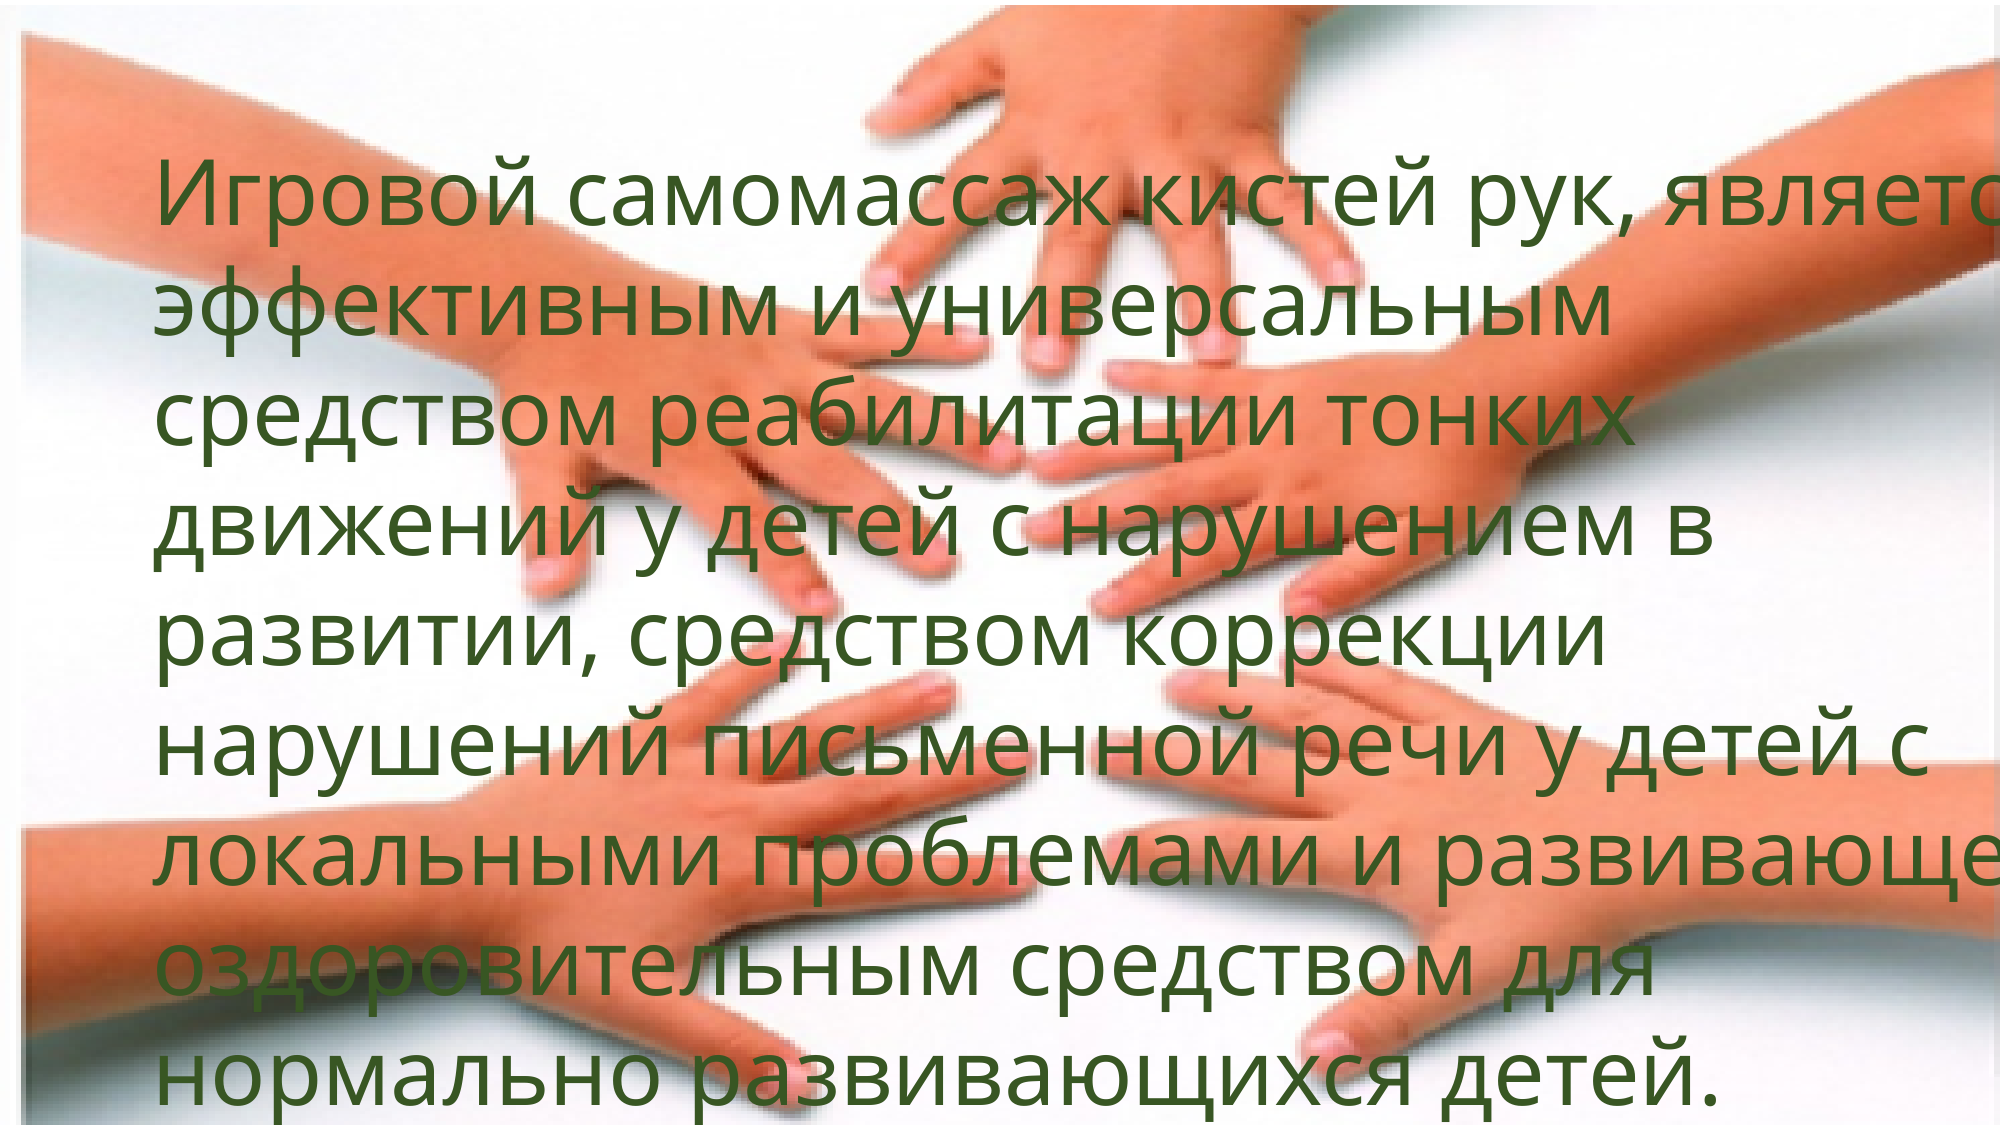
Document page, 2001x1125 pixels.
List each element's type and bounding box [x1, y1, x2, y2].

list [0, 5, 2000, 1125]
